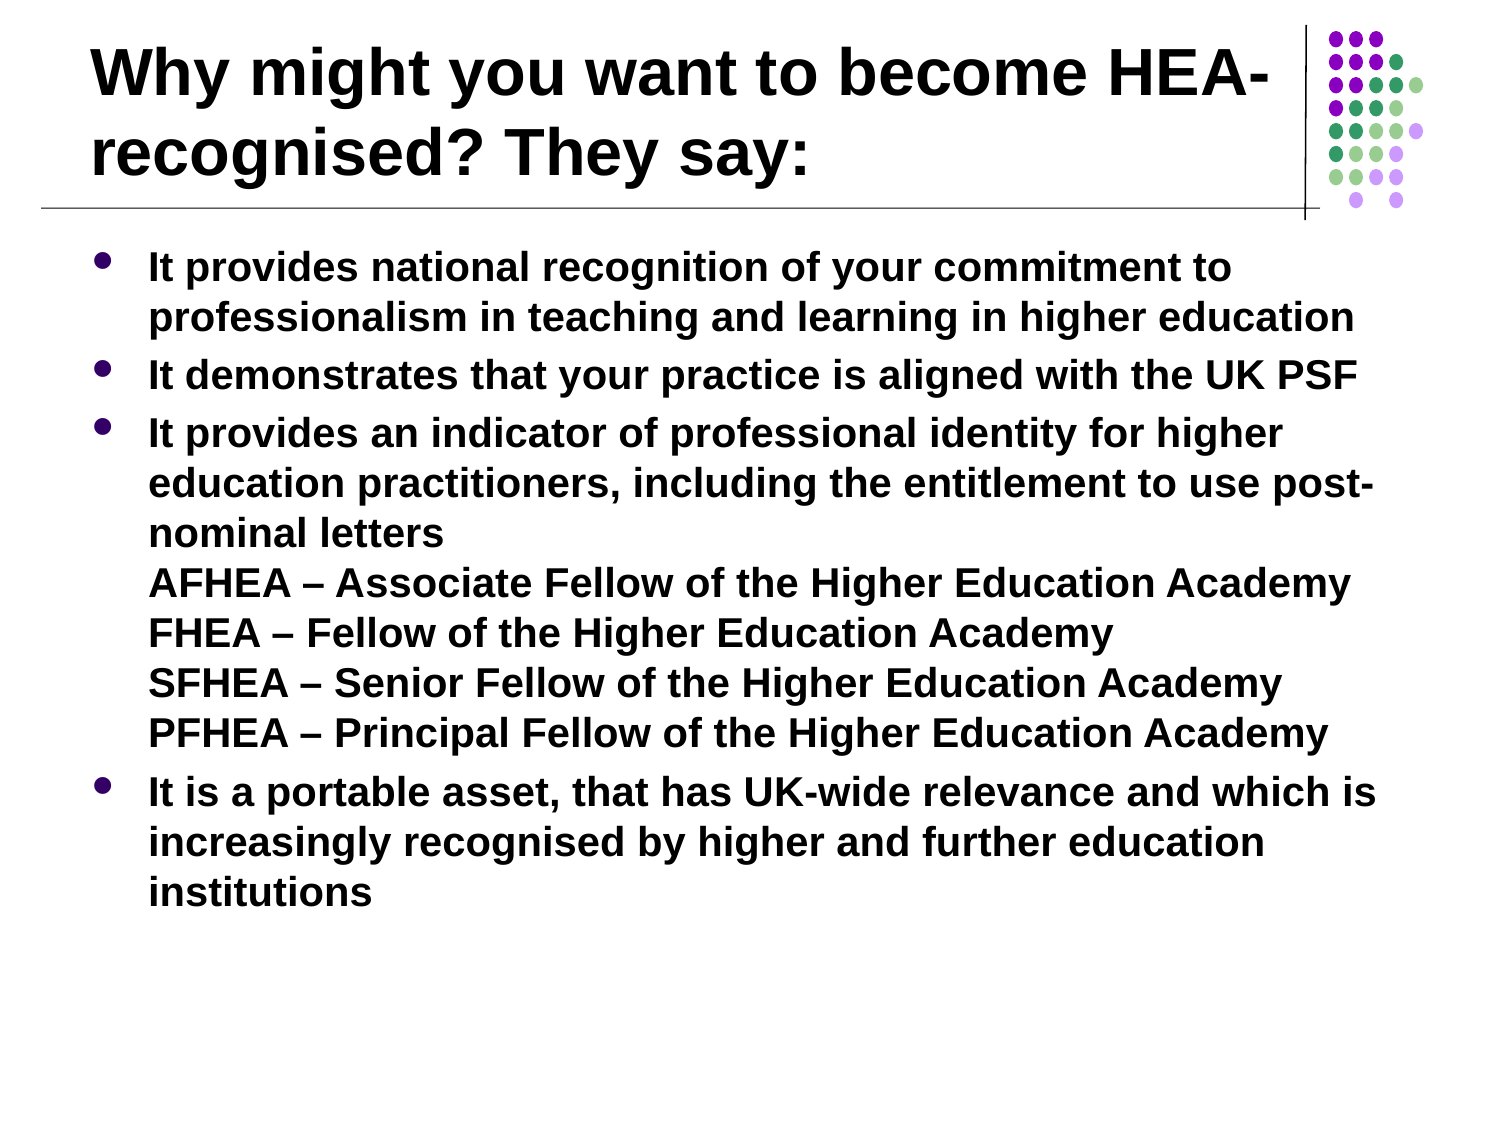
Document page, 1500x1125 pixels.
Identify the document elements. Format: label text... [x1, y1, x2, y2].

title Why might you want to become HEA-recognised? They say: [74, 19, 1313, 197]
list It provides national recognition of your commitment to professionalism in teaching and learning in higher education It demonstrates that your practice is aligned with the UK PSF It provides an indicator of professional identity for higher education practitioners, including the entitlement to use post-nominal letters AFHEA – Associate Fellow of the Higher Education Academy FHEA – Fellow of the Higher Education Academy SFHEA – Senior Fellow of the Higher Education Academy PFHEA – Principal Fellow of the Higher Education Academy It is a portable asset, that has UK-wide relevance and which is increasingly recognised by higher and further education institutions [76, 231, 1428, 1018]
